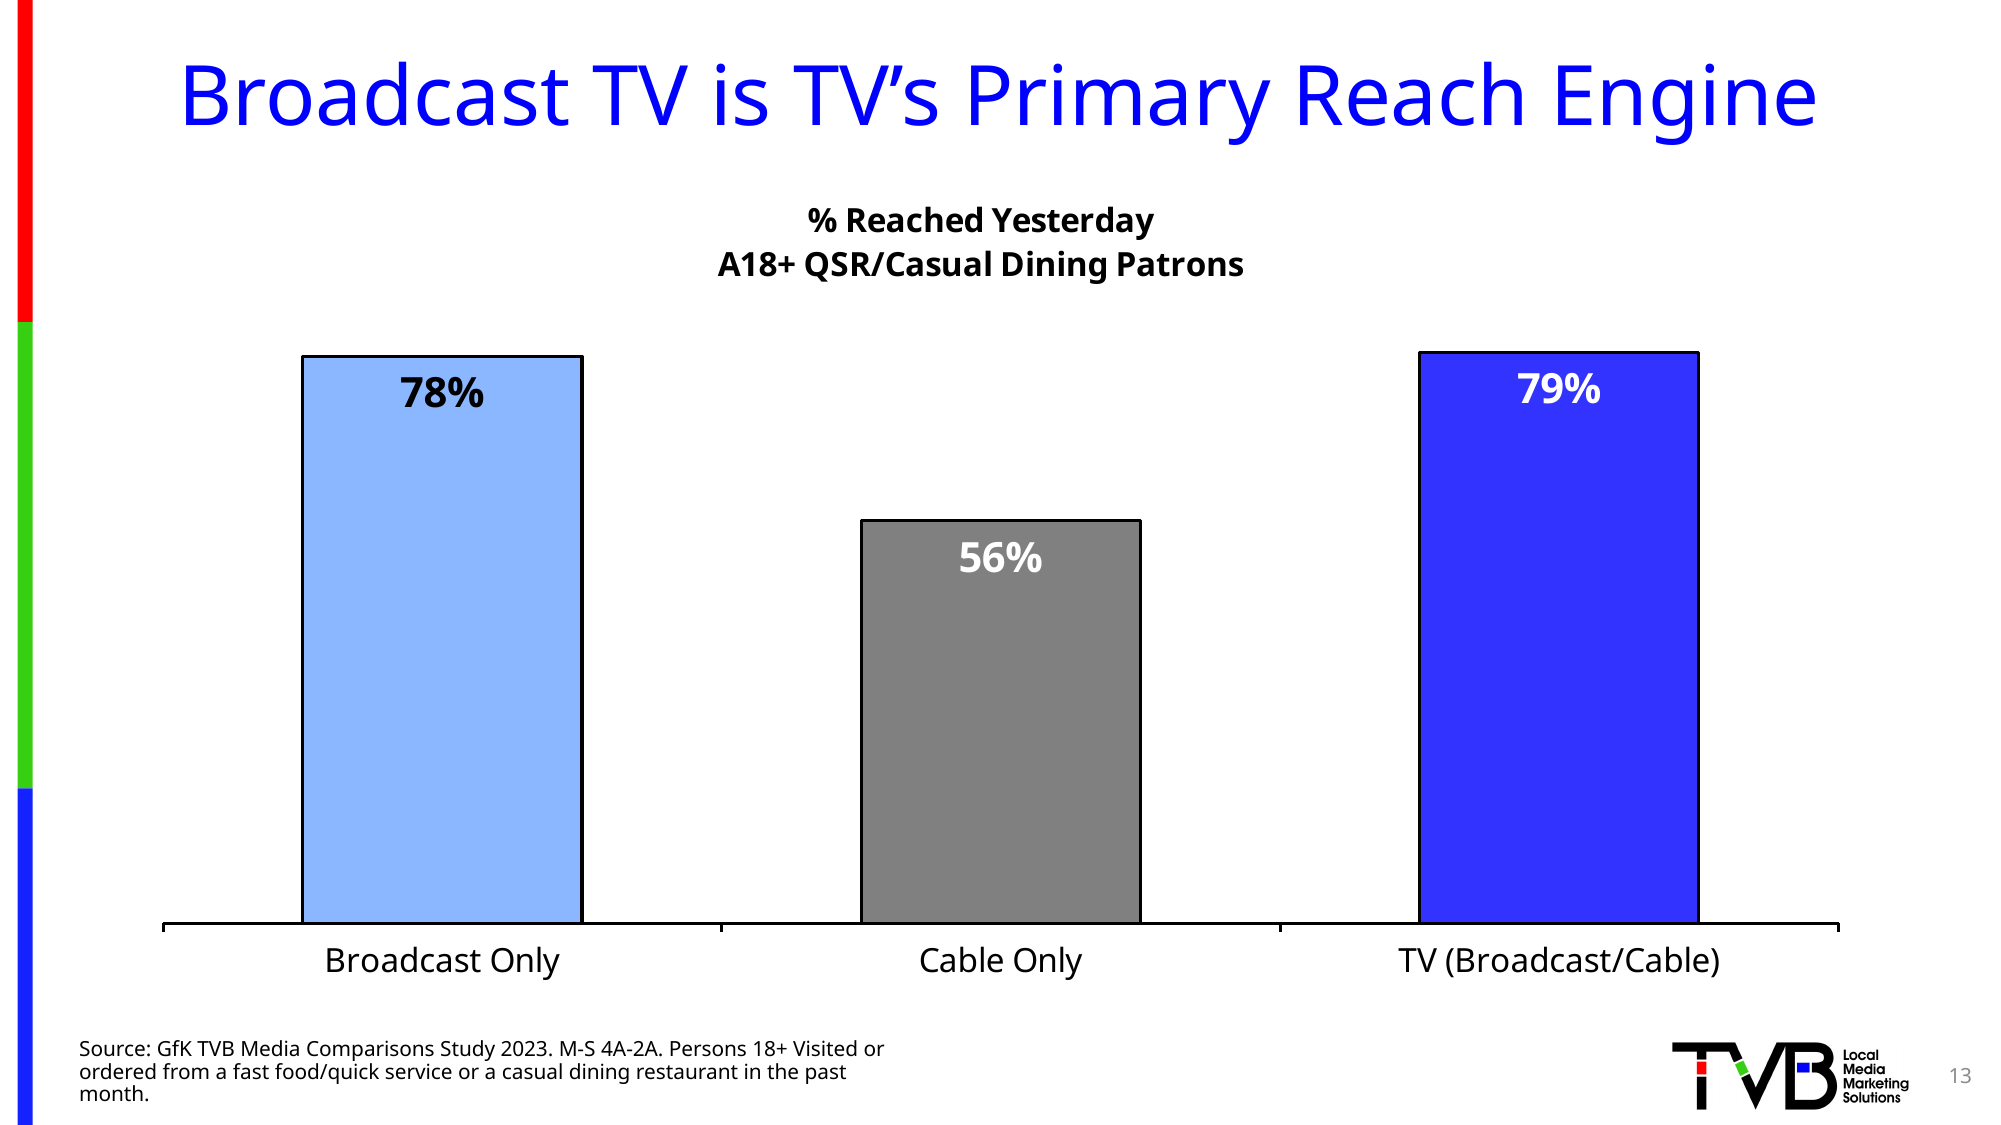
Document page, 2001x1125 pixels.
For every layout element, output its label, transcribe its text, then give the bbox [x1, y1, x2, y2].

slide_number 13 [1824, 1046, 1988, 1107]
list Source: GfK TVB Media Comparisons Study 2023. M-S 4A-2A. Persons 18+ Visited or ordered from a fast food/quick service or a casual dining restaurant in the past month. [64, 1053, 913, 1114]
picture [1672, 1042, 1909, 1110]
title Broadcast TV is TV’s Primary Reach Engine [68, 45, 1932, 152]
chart [101, 146, 1903, 1028]
